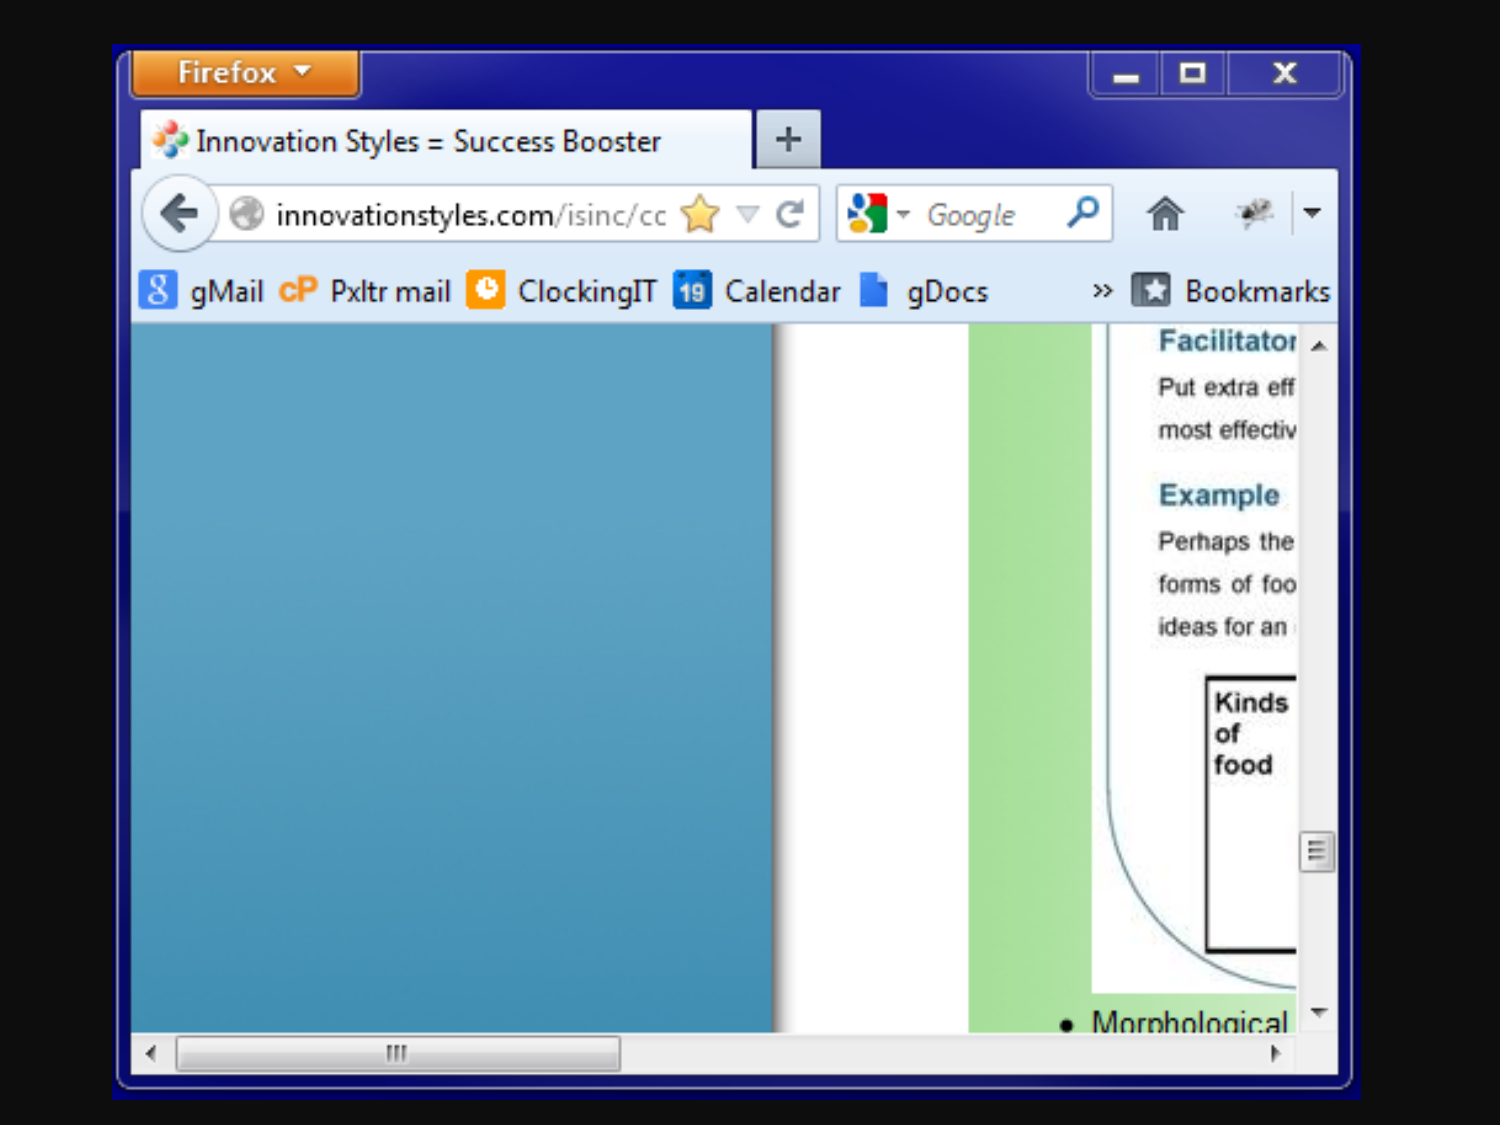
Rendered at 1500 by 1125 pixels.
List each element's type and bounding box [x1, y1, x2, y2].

picture [112, 43, 1361, 1101]
